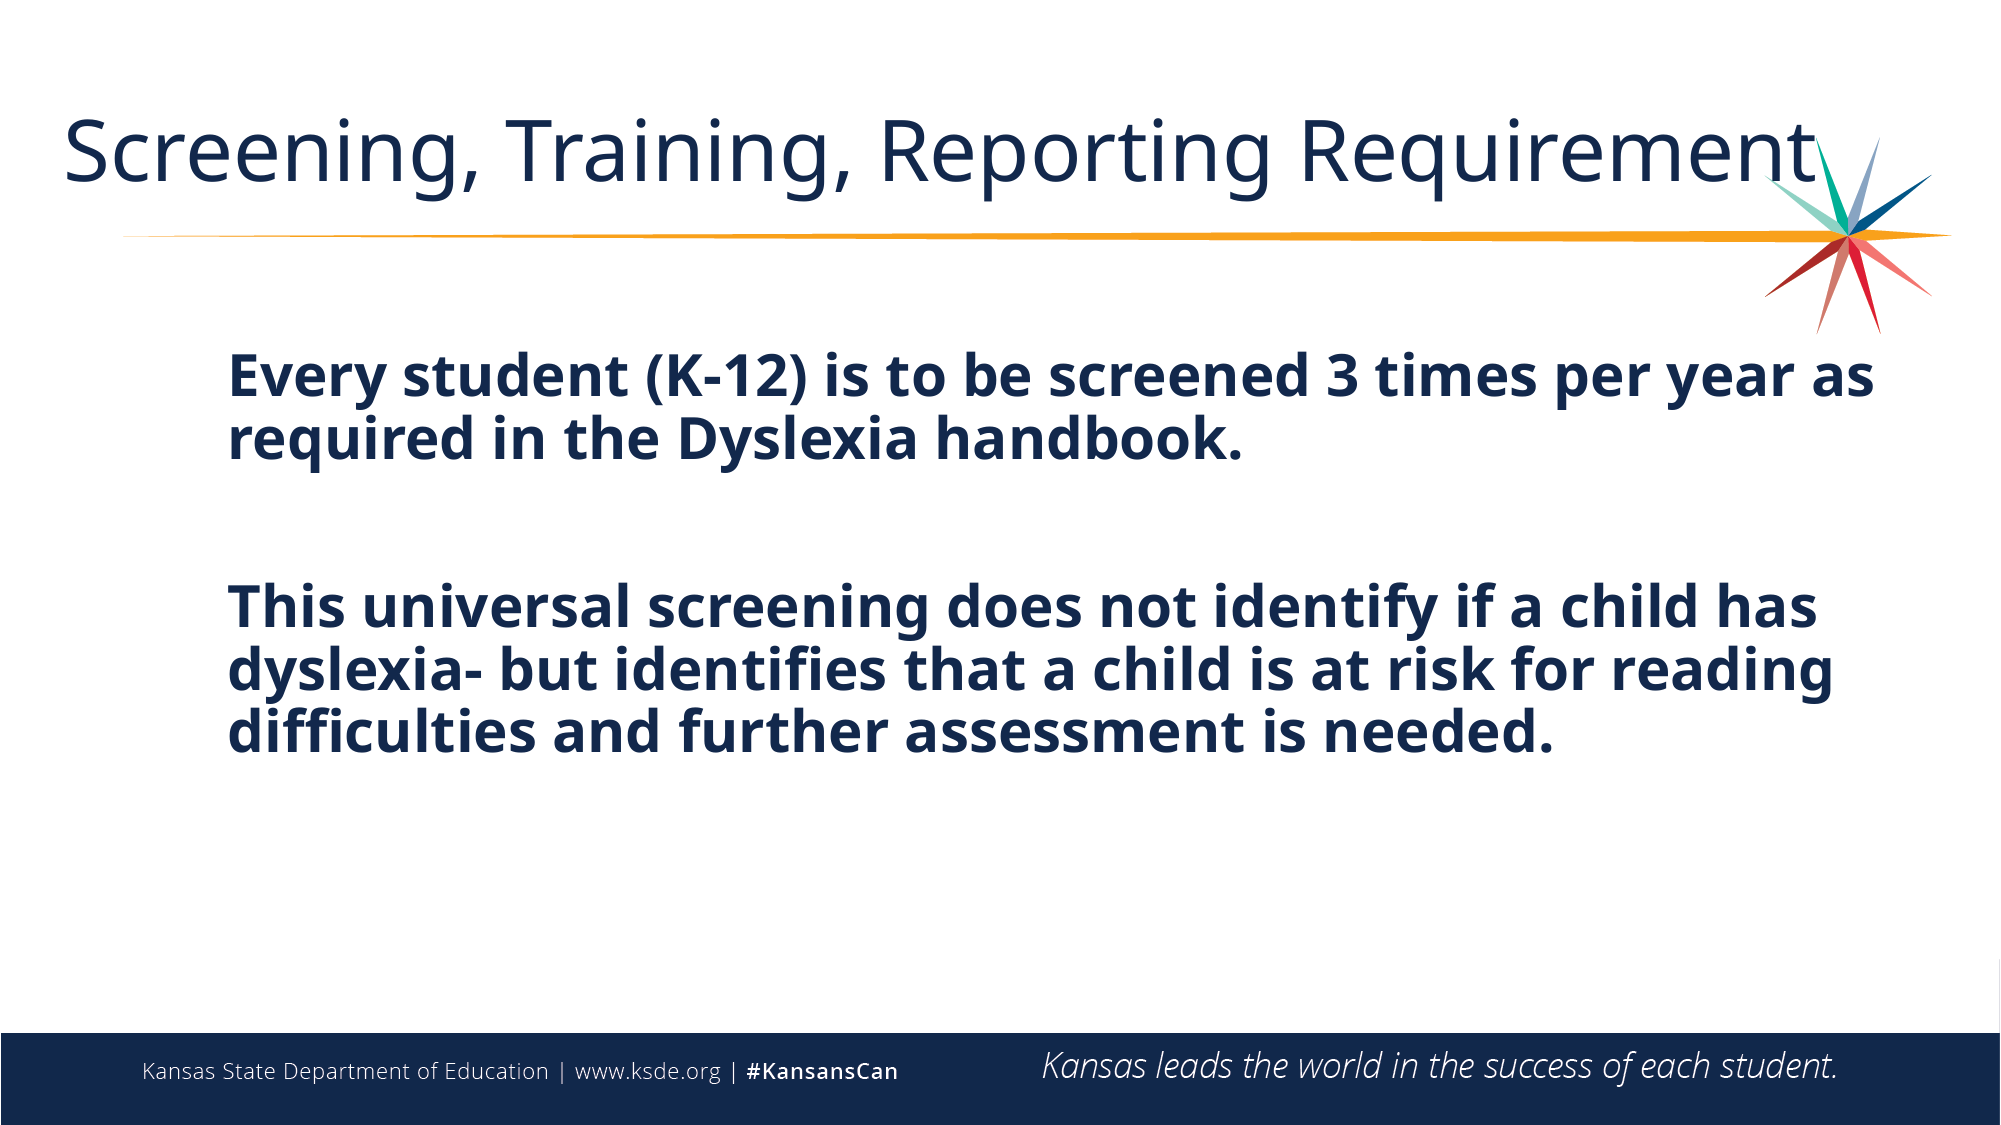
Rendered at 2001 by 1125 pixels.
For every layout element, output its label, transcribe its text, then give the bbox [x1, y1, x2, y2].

list Every student (K-12) is to be screened 3 times per year as required in the Dyslexia handbook. This universal screening does not identify if a child has dyslexia- but identifies that a child is at risk for reading difficulties and further assessment is needed. [137, 248, 1913, 1009]
title Screening, Training, Reporting Requirement [48, 59, 1949, 249]
picture [0, 0, 2000, 1125]
